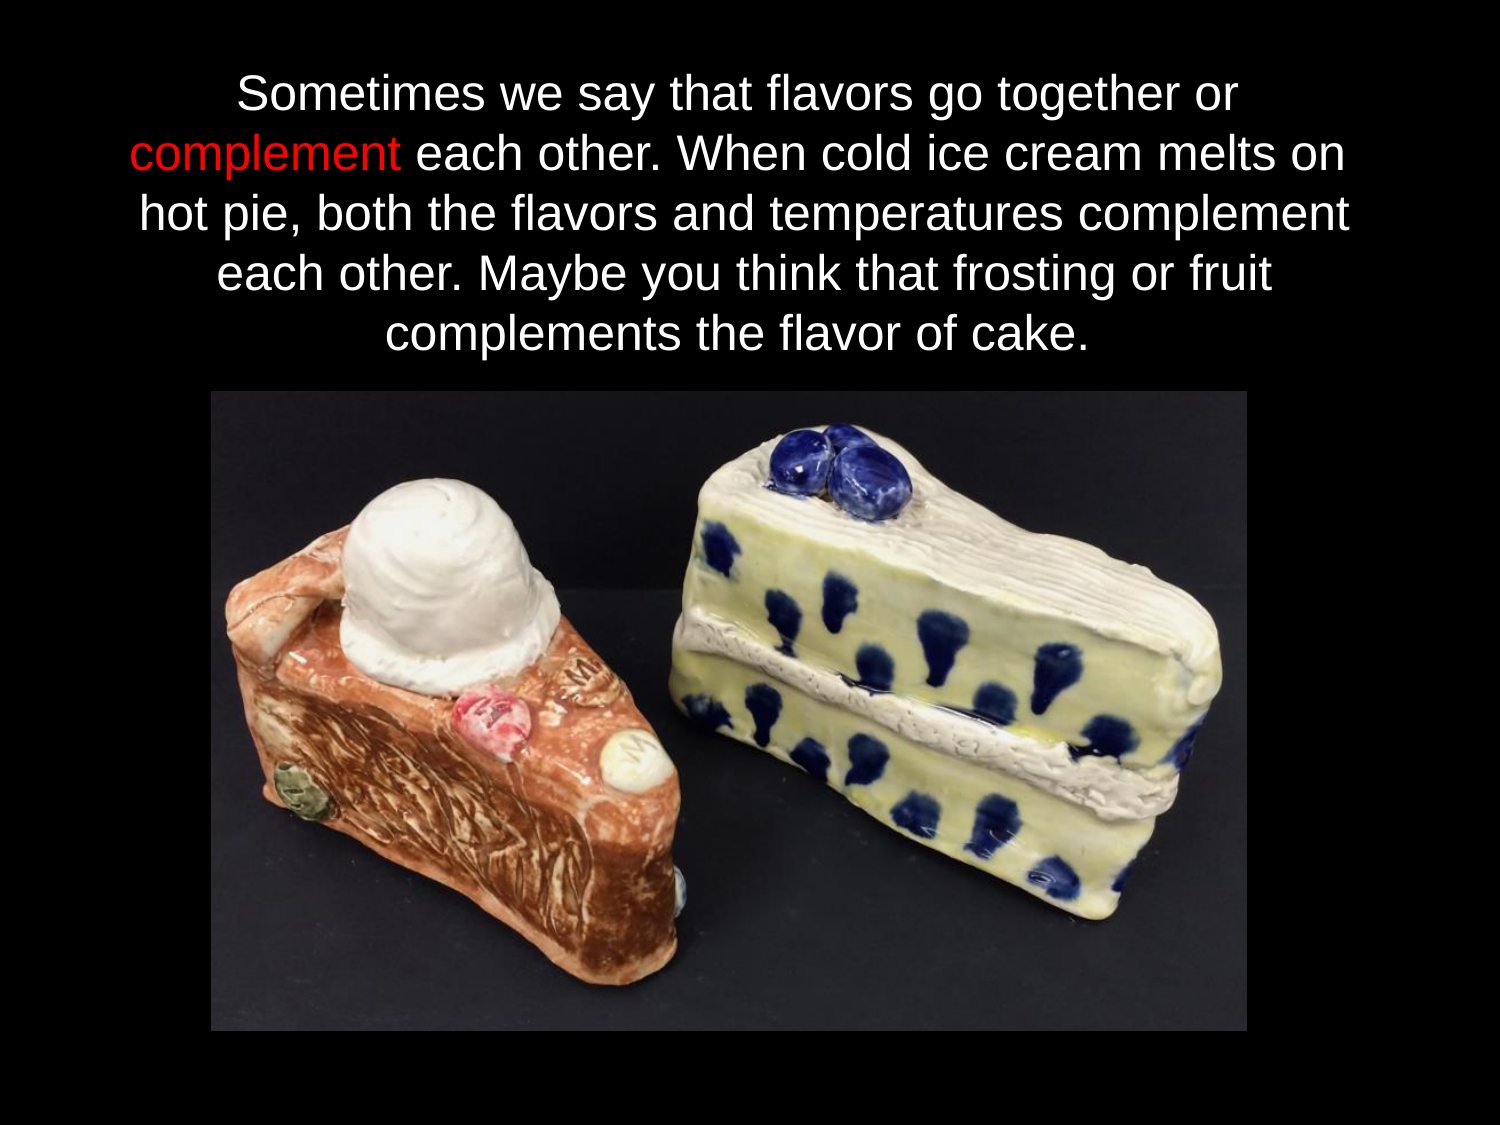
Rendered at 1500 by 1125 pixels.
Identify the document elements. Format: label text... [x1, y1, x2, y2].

list Sometimes we say that flavors go together or complement each other. When cold ice cream melts on hot pie, both the flavors and temperatures complement each other. Maybe you think that frosting or fruit complements the flavor of cake. [65, 52, 1425, 390]
picture [210, 391, 1248, 1031]
